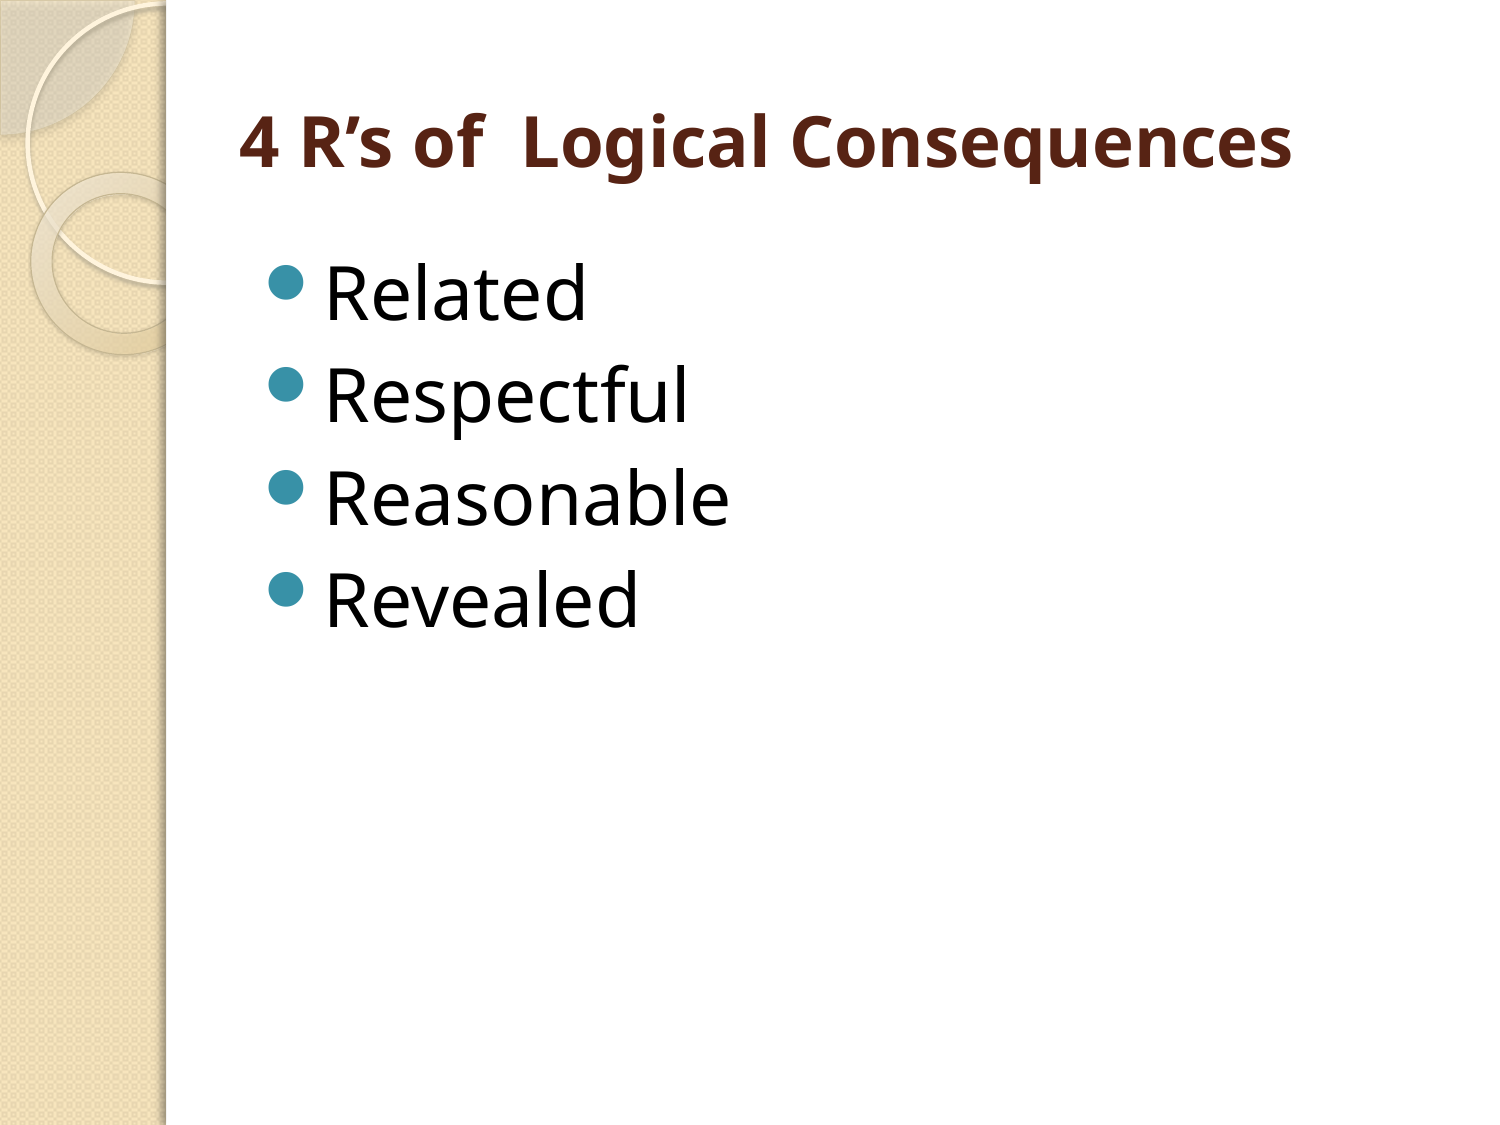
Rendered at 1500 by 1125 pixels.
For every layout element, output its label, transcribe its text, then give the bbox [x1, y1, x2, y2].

title 4 R’s of Logical Consequences [225, 87, 1455, 275]
list Related Respectful Reasonable Revealed [235, 237, 1466, 1025]
